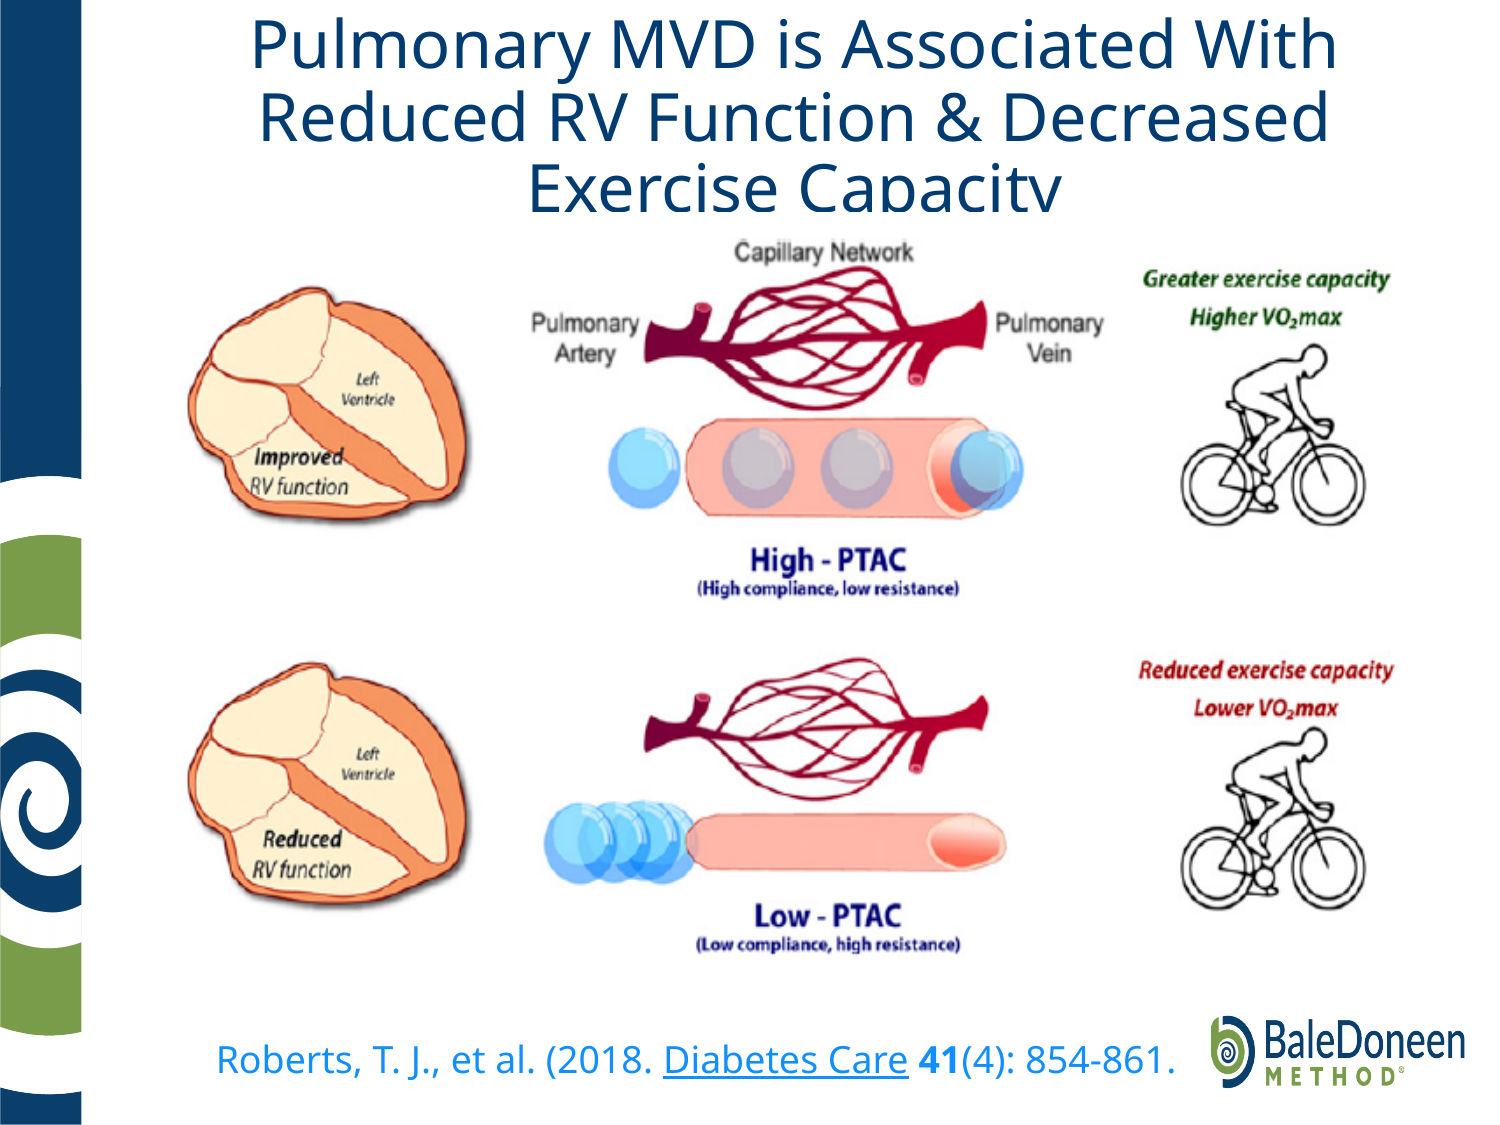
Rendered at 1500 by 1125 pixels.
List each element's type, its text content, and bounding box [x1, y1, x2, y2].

picture [0, 0, 1500, 1125]
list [149, 212, 1429, 991]
title Pulmonary MVD is Associated With Reduced RV Function & Decreased Exercise Capacity [161, 0, 1429, 212]
text_box Roberts, T. J., et al. (2018. Diabetes Care 41(4): 854-861. [56, 1028, 1336, 1125]
